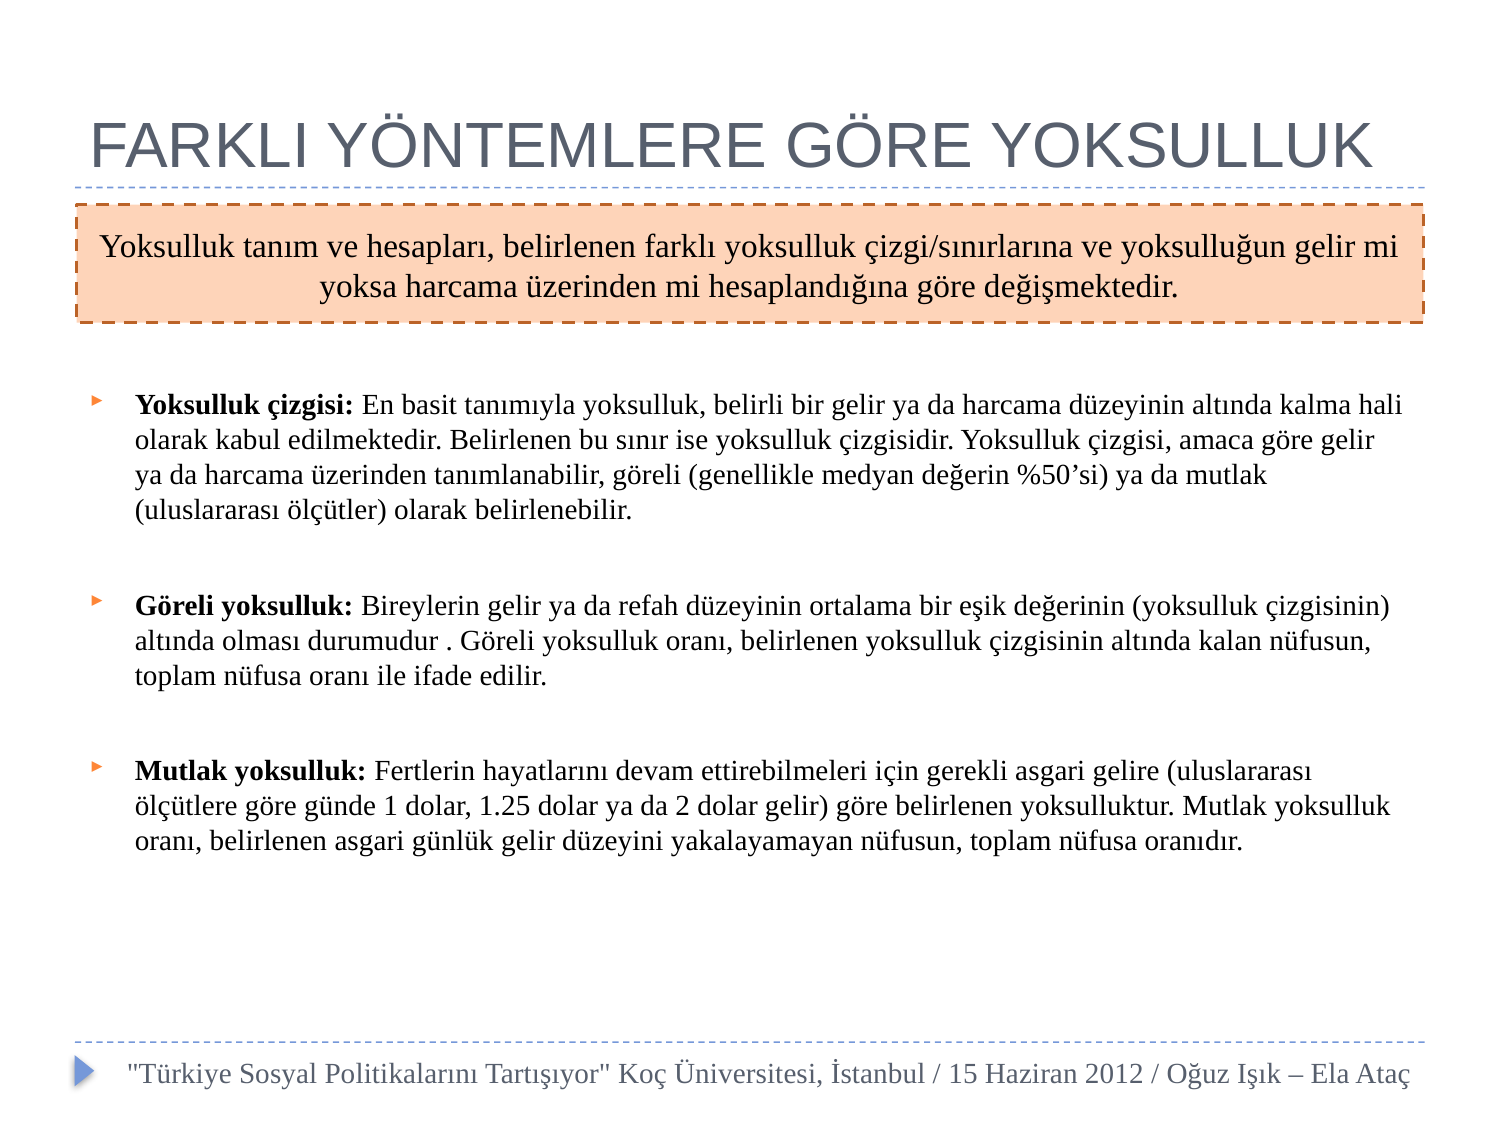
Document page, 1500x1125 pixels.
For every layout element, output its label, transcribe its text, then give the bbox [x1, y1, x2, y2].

title FARKLI YÖNTEMLERE GÖRE YOKSULLUK [75, 24, 1425, 188]
footer "Türkiye Sosyal Politikalarını Tartışıyor" Koç Üniversitesi, İstanbul / 15 Haziran 2012 / Oğuz Işık – Ela Ataç [112, 1046, 1436, 1107]
text_box Yoksulluk tanım ve hesapları, belirlenen farklı yoksulluk çizgi/sınırlarına ve yoksulluğun gelir mi yoksa harcama üzerinden mi hesaplandığına göre değişmektedir. [75, 203, 1425, 324]
list Yoksulluk çizgisi: En basit tanımıyla yoksulluk, belirli bir gelir ya da harcama düzeyinin altında kalma hali olarak kabul edilmektedir. Belirlenen bu sınır ise yoksulluk çizgisidir. Yoksulluk çizgisi, amaca göre gelir ya da harcama üzerinden tanımlanabilir, göreli (genellikle medyan değerin %50’si) ya da mutlak (uluslararası ölçütler) olarak belirlenebilir. Göreli yoksulluk: Bireylerin gelir ya da refah düzeyinin ortalama bir eşik değerinin (yoksulluk çizgisinin) altında olması durumudur . Göreli yoksulluk oranı, belirlenen yoksulluk çizgisinin altında kalan nüfusun, toplam nüfusa oranı ile ifade edilir. Mutlak yoksulluk: Fertlerin hayatlarını devam ettirebilmeleri için gerekli asgari gelire (uluslararası ölçütlere göre günde 1 dolar, 1.25 dolar ya da 2 dolar gelir) göre belirlenen yoksulluktur. Mutlak yoksulluk oranı, belirlenen asgari günlük gelir düzeyini yakalayamayan nüfusun, toplam nüfusa oranıdır. [75, 330, 1425, 1028]
